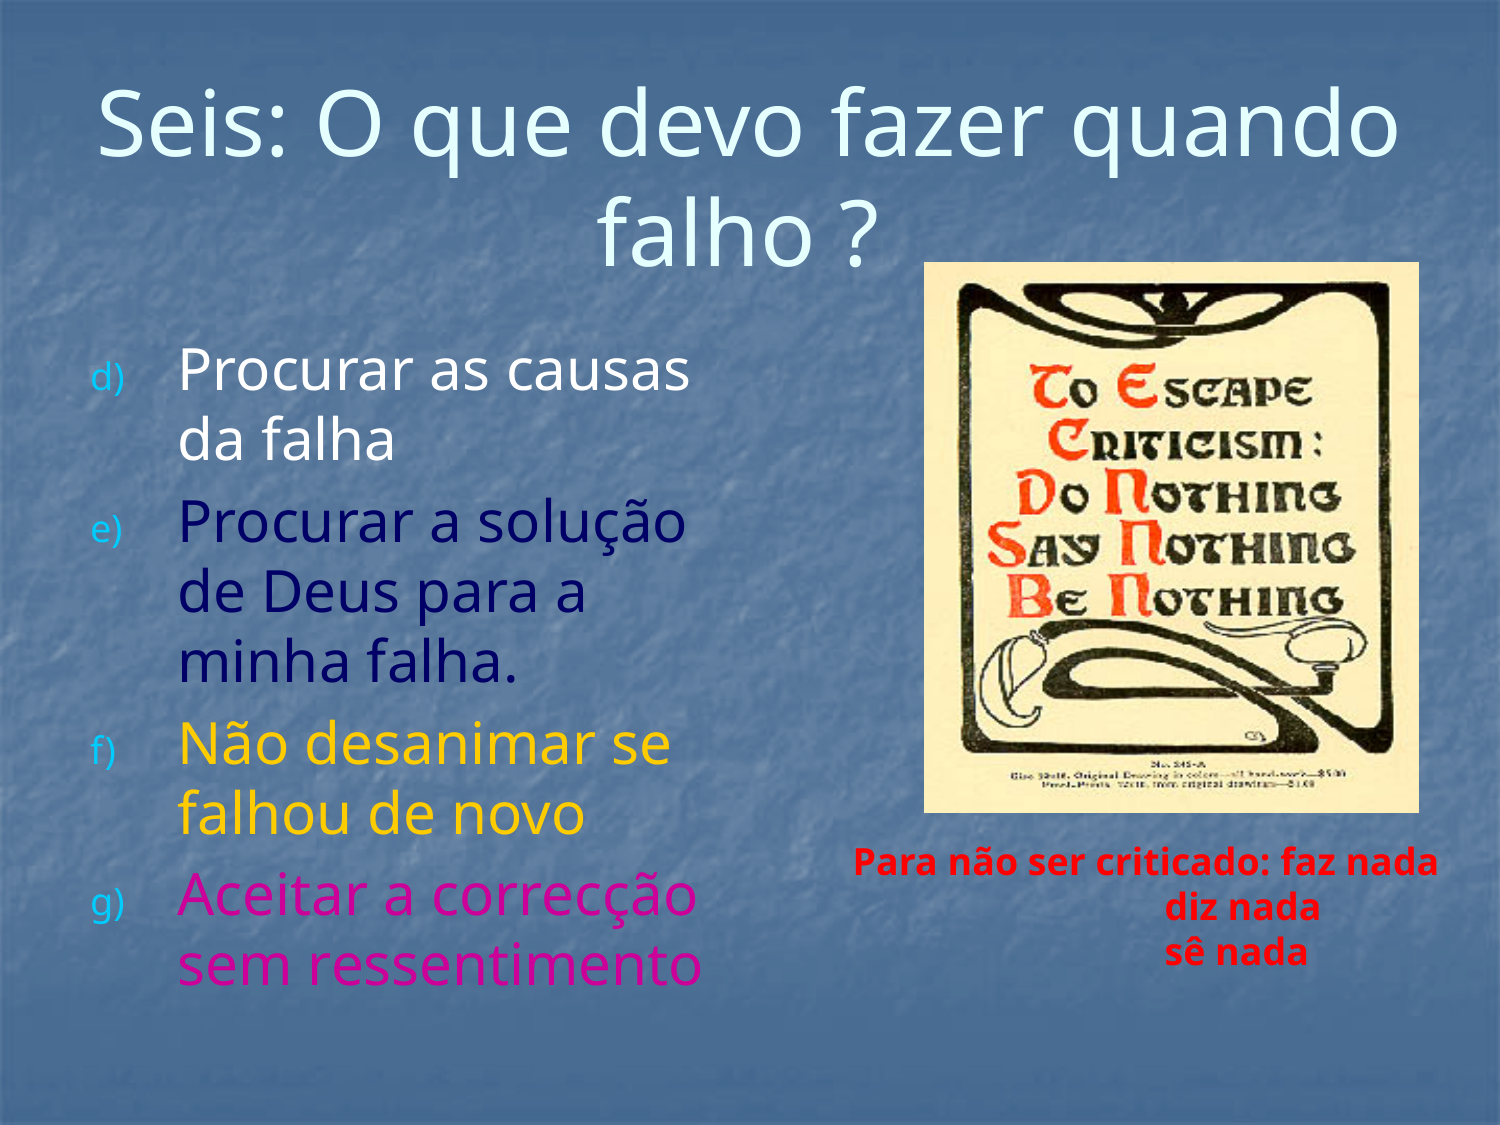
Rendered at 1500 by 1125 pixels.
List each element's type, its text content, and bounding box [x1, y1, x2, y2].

text_box Para não ser criticado: faz nada diz nada sê nada [837, 830, 1456, 980]
title Seis: O que devo fazer quando falho ? [75, 62, 1425, 288]
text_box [924, 262, 1419, 813]
list Procurar as causas da falha Procurar a solução de Deus para a minha falha. Não desanimar se falhou de novo Aceitar a correcção sem ressentimento [75, 324, 737, 1050]
